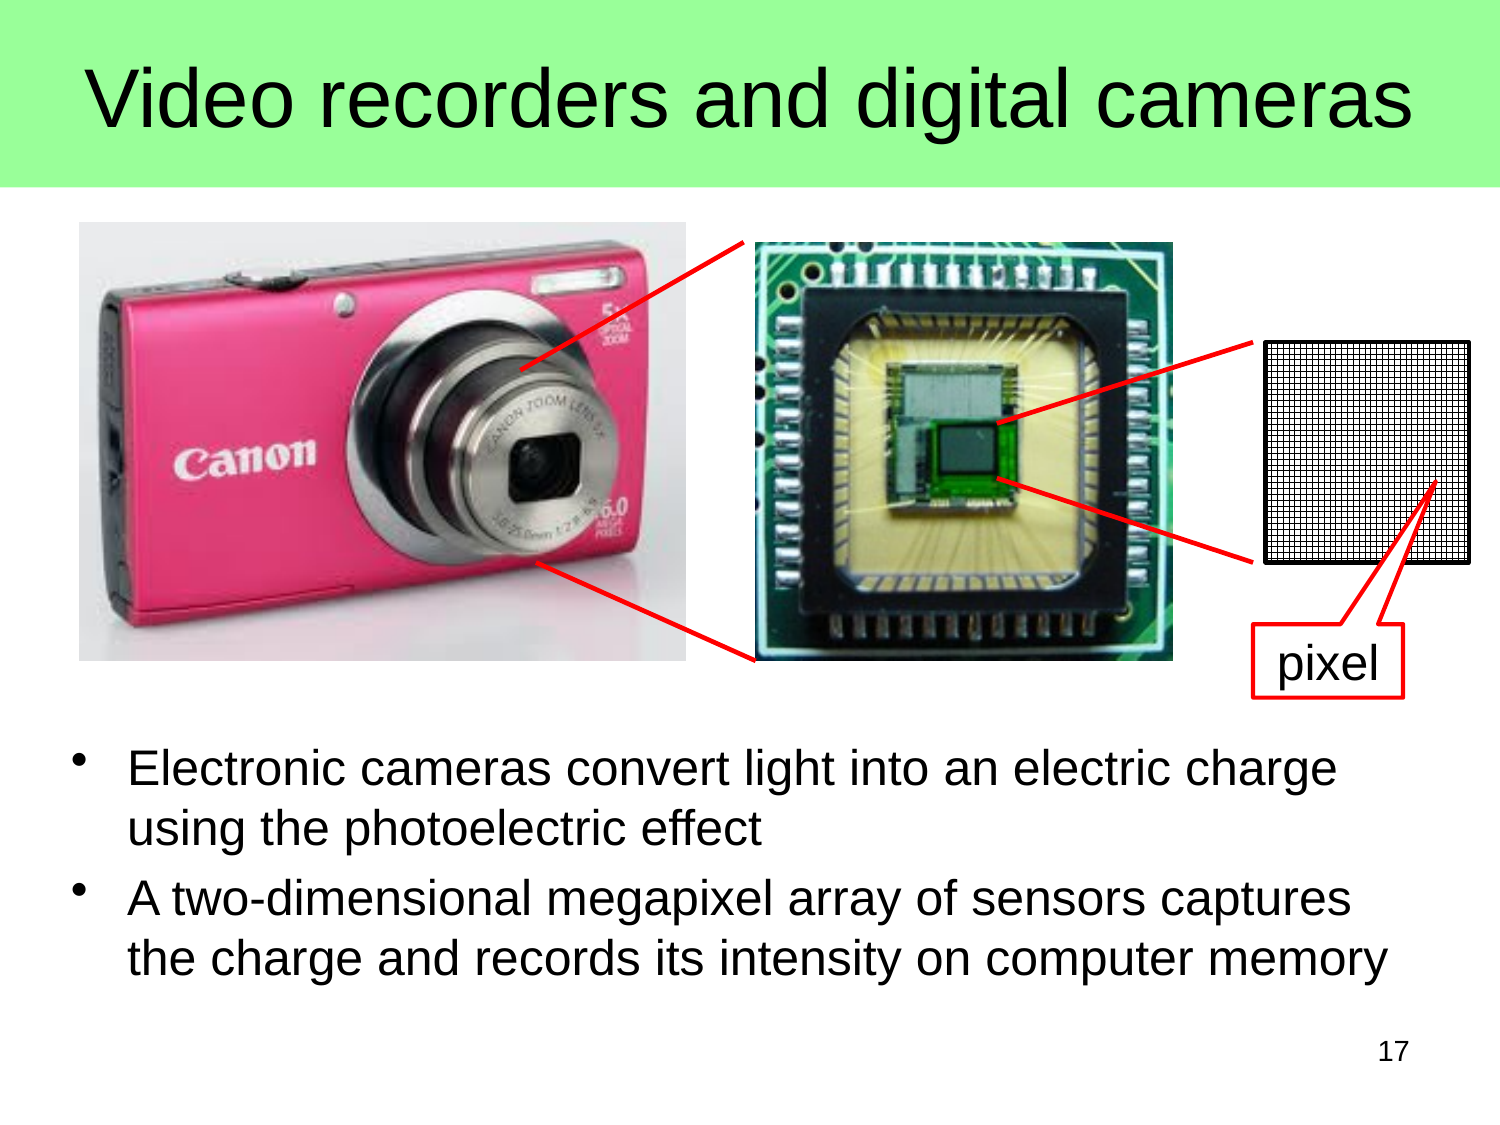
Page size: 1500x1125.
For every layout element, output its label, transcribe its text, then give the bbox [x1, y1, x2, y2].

picture [79, 222, 686, 662]
slide_number 17 [1074, 1024, 1425, 1103]
text_box [1263, 340, 1471, 565]
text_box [535, 562, 756, 662]
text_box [996, 477, 1254, 563]
title Video recorders and digital cameras [0, 0, 1500, 188]
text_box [520, 241, 744, 371]
text_box pixel [1250, 479, 1438, 700]
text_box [996, 341, 1254, 424]
list Electronic cameras convert light into an electric charge using the photoelectric effect A two-dimensional megapixel array of sensors captures the charge and records its intensity on computer memory [55, 728, 1432, 1007]
picture [755, 241, 1173, 662]
